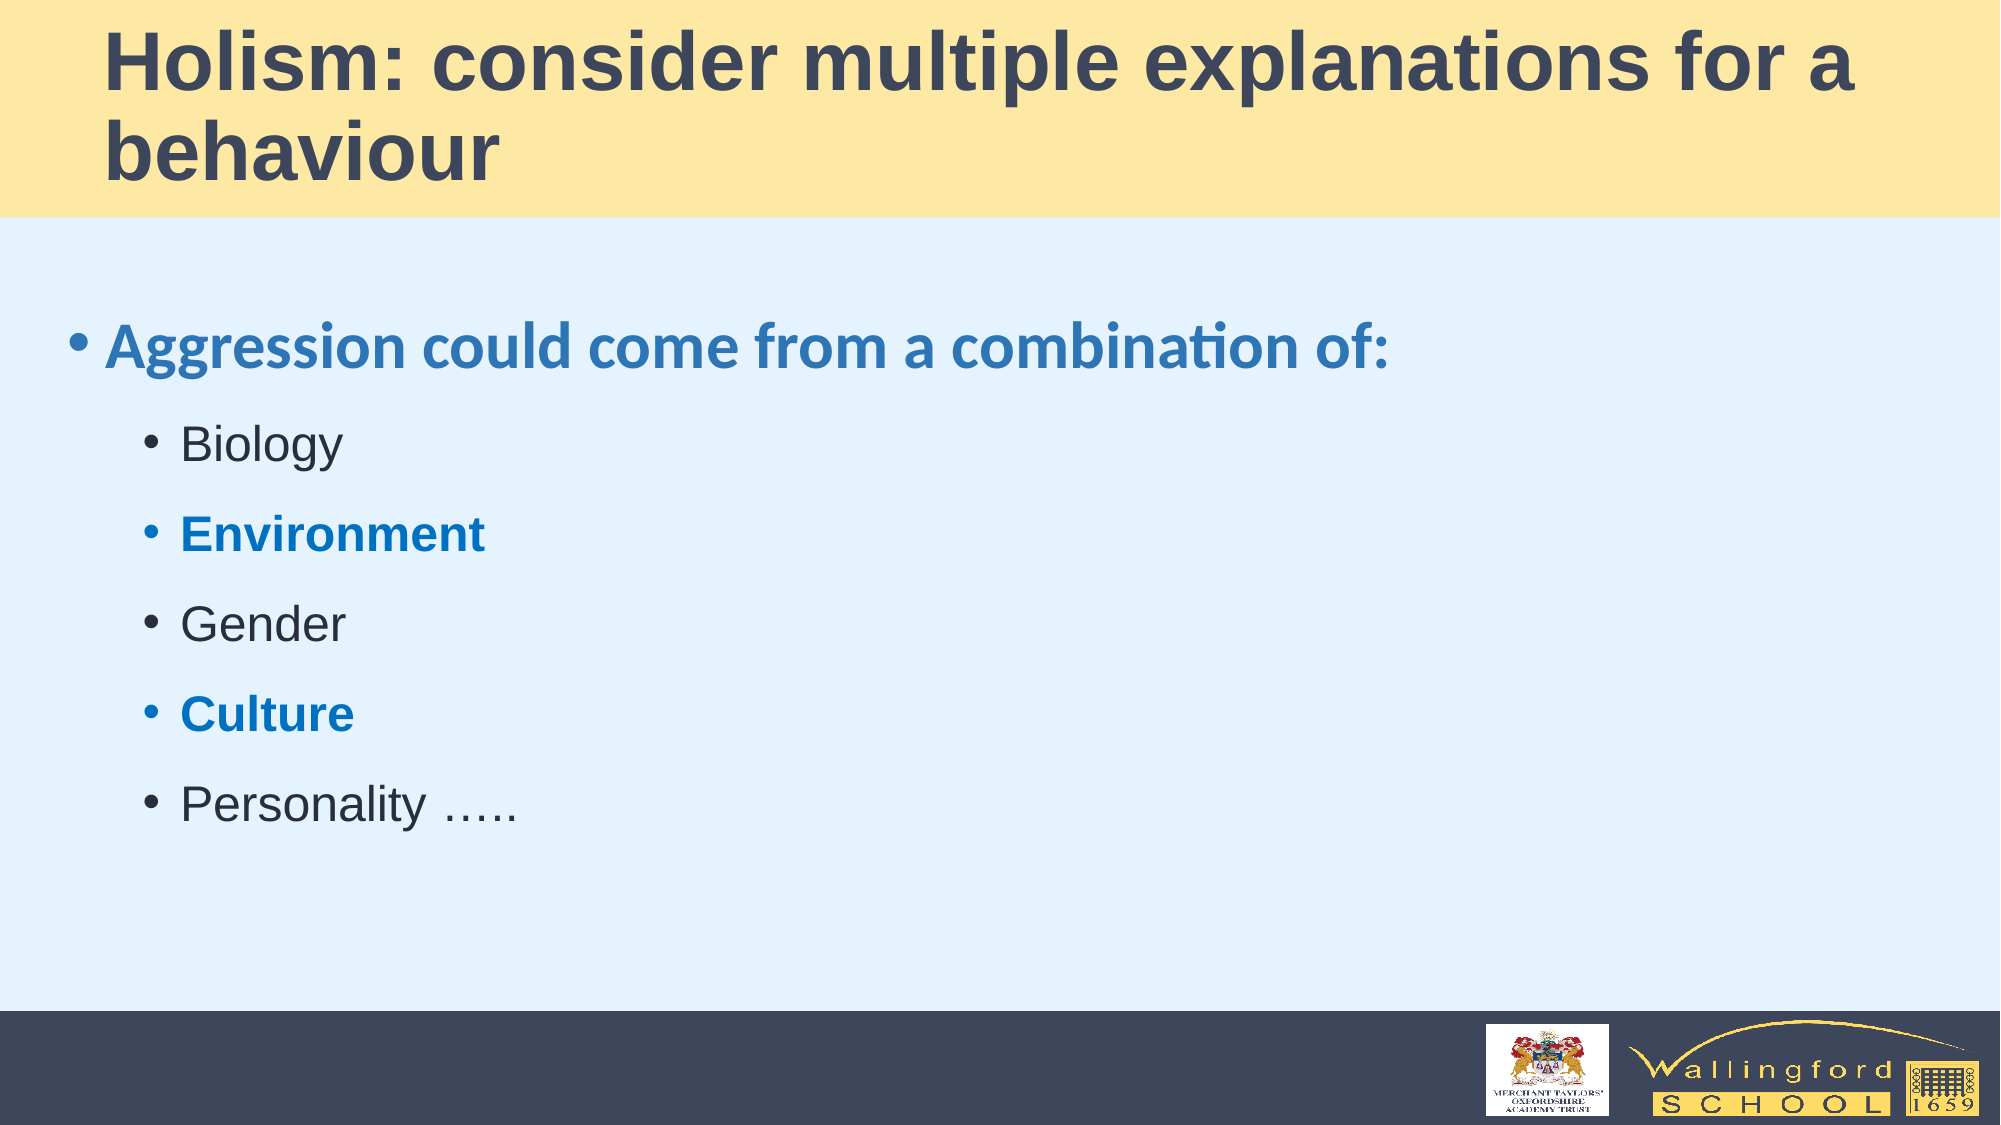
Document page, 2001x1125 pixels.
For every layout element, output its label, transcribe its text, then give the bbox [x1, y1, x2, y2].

title Holism: consider multiple explanations for a behaviour [0, 0, 2000, 218]
picture [1486, 1024, 1609, 1116]
picture [1627, 1020, 1979, 1116]
list Aggression could come from a combination of: Biology Environment Gender Culture Personality ….. [52, 254, 1953, 968]
